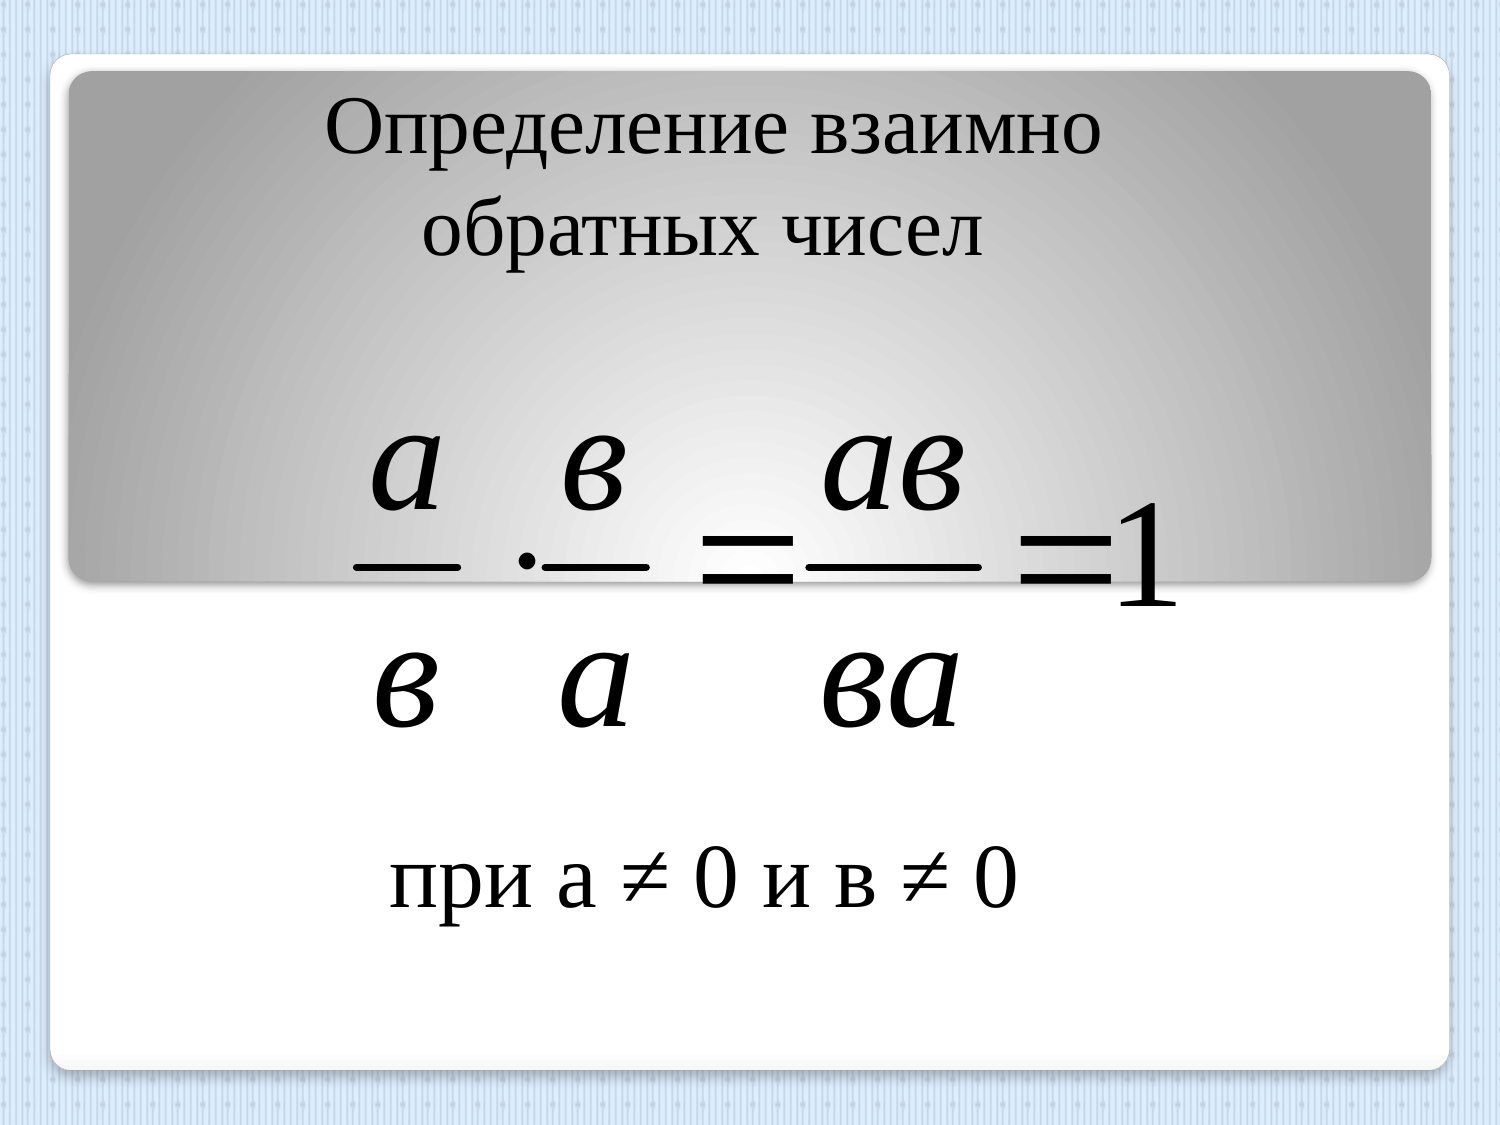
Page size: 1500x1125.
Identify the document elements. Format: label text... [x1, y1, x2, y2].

text_box при а ≠ 0 и в ≠ 0 [375, 808, 1084, 934]
picture [327, 351, 1203, 761]
text_box Определение взаимно обратных чисел [112, 54, 1294, 280]
